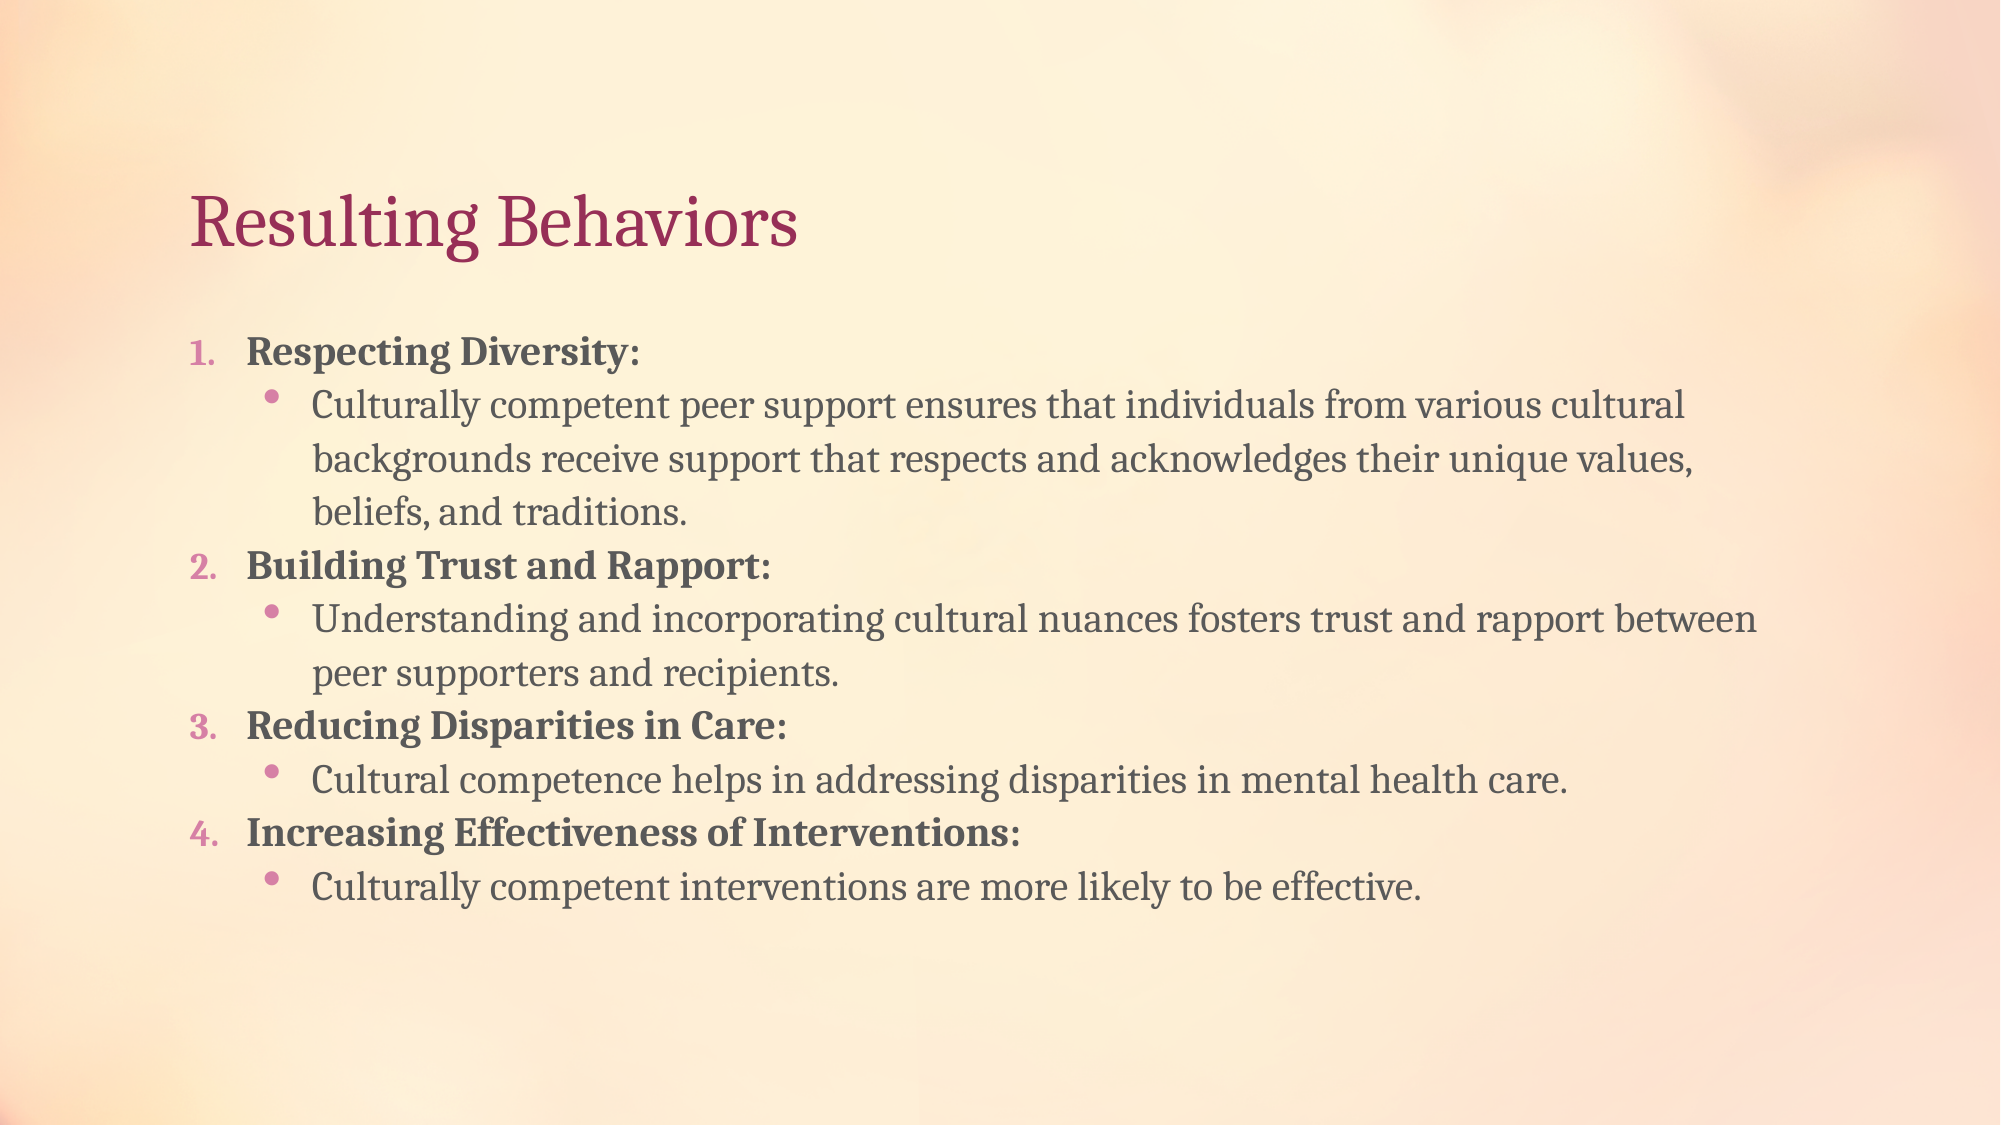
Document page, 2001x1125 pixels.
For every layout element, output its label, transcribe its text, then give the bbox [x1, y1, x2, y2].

title Resulting Behaviors [174, 75, 1825, 271]
picture [0, 0, 2001, 1125]
list Respecting Diversity: Culturally competent peer support ensures that individuals from various cultural backgrounds receive support that respects and acknowledges their unique values, beliefs, and traditions. Building Trust and Rapport: Understanding and incorporating cultural nuances fosters trust and rapport between peer supporters and recipients. Reducing Disparities in Care: Cultural competence helps in addressing disparities in mental health care. Increasing Effectiveness of Interventions: Culturally competent interventions are more likely to be effective. [174, 312, 1825, 1013]
